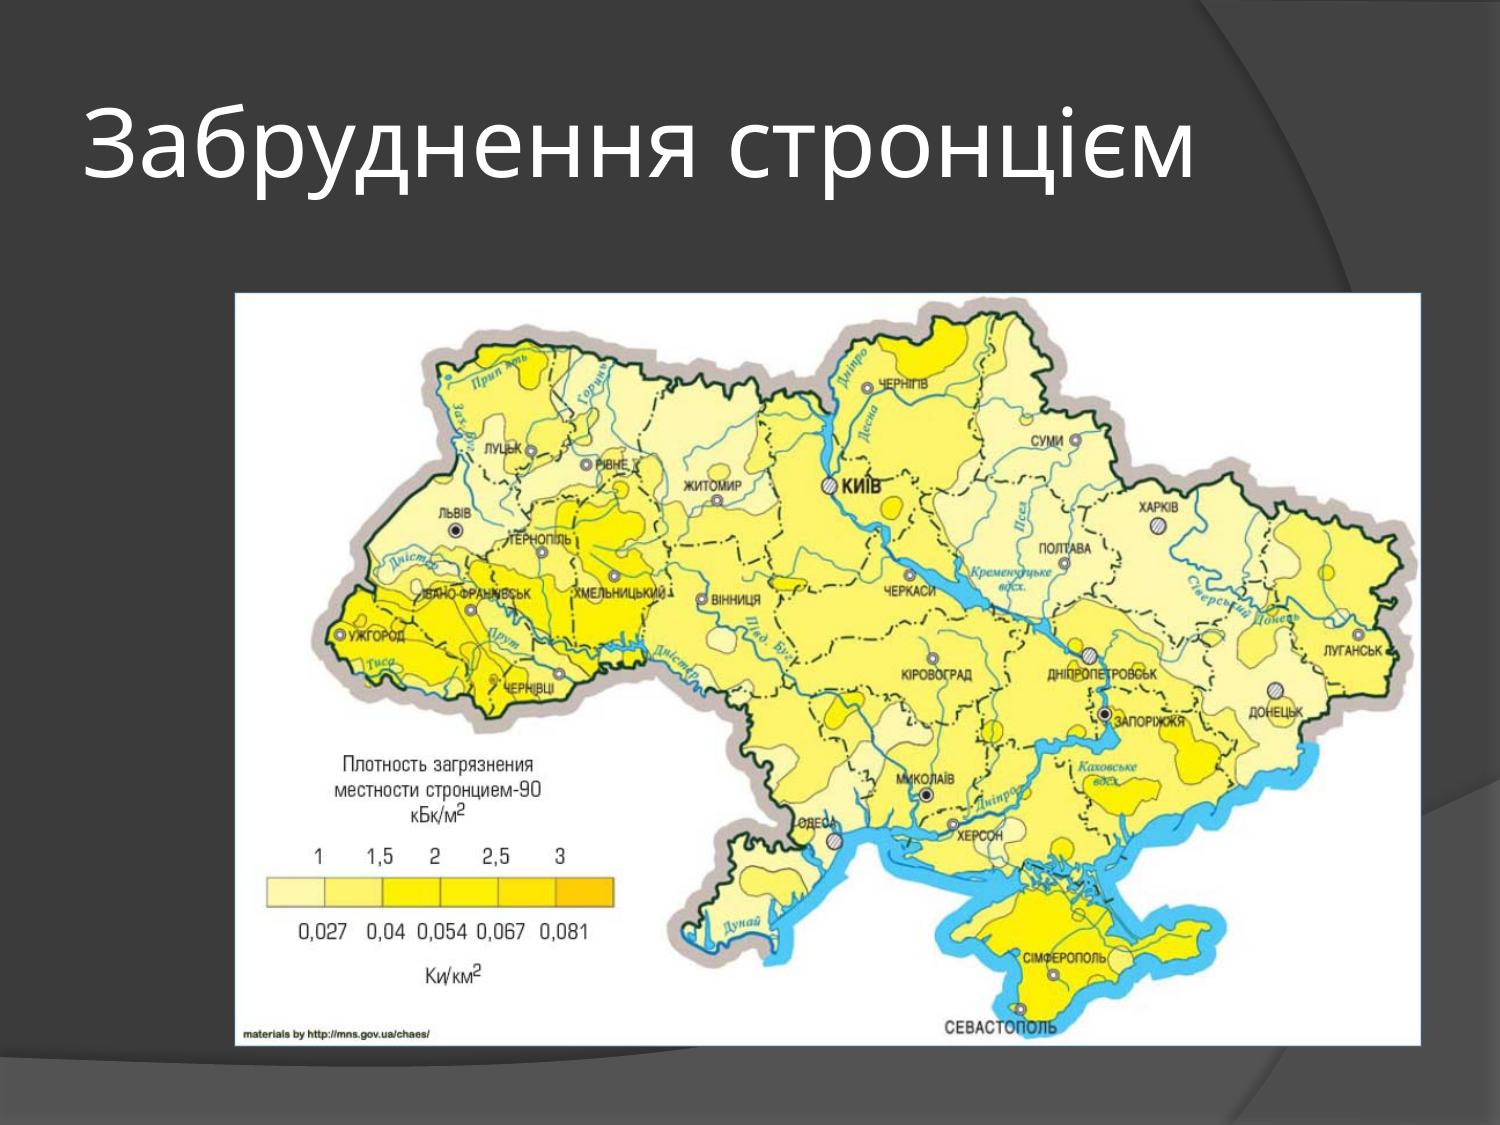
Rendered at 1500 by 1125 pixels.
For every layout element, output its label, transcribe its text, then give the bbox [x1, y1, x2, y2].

title Забруднення стронцієм [75, 45, 1300, 233]
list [234, 292, 1422, 1047]
